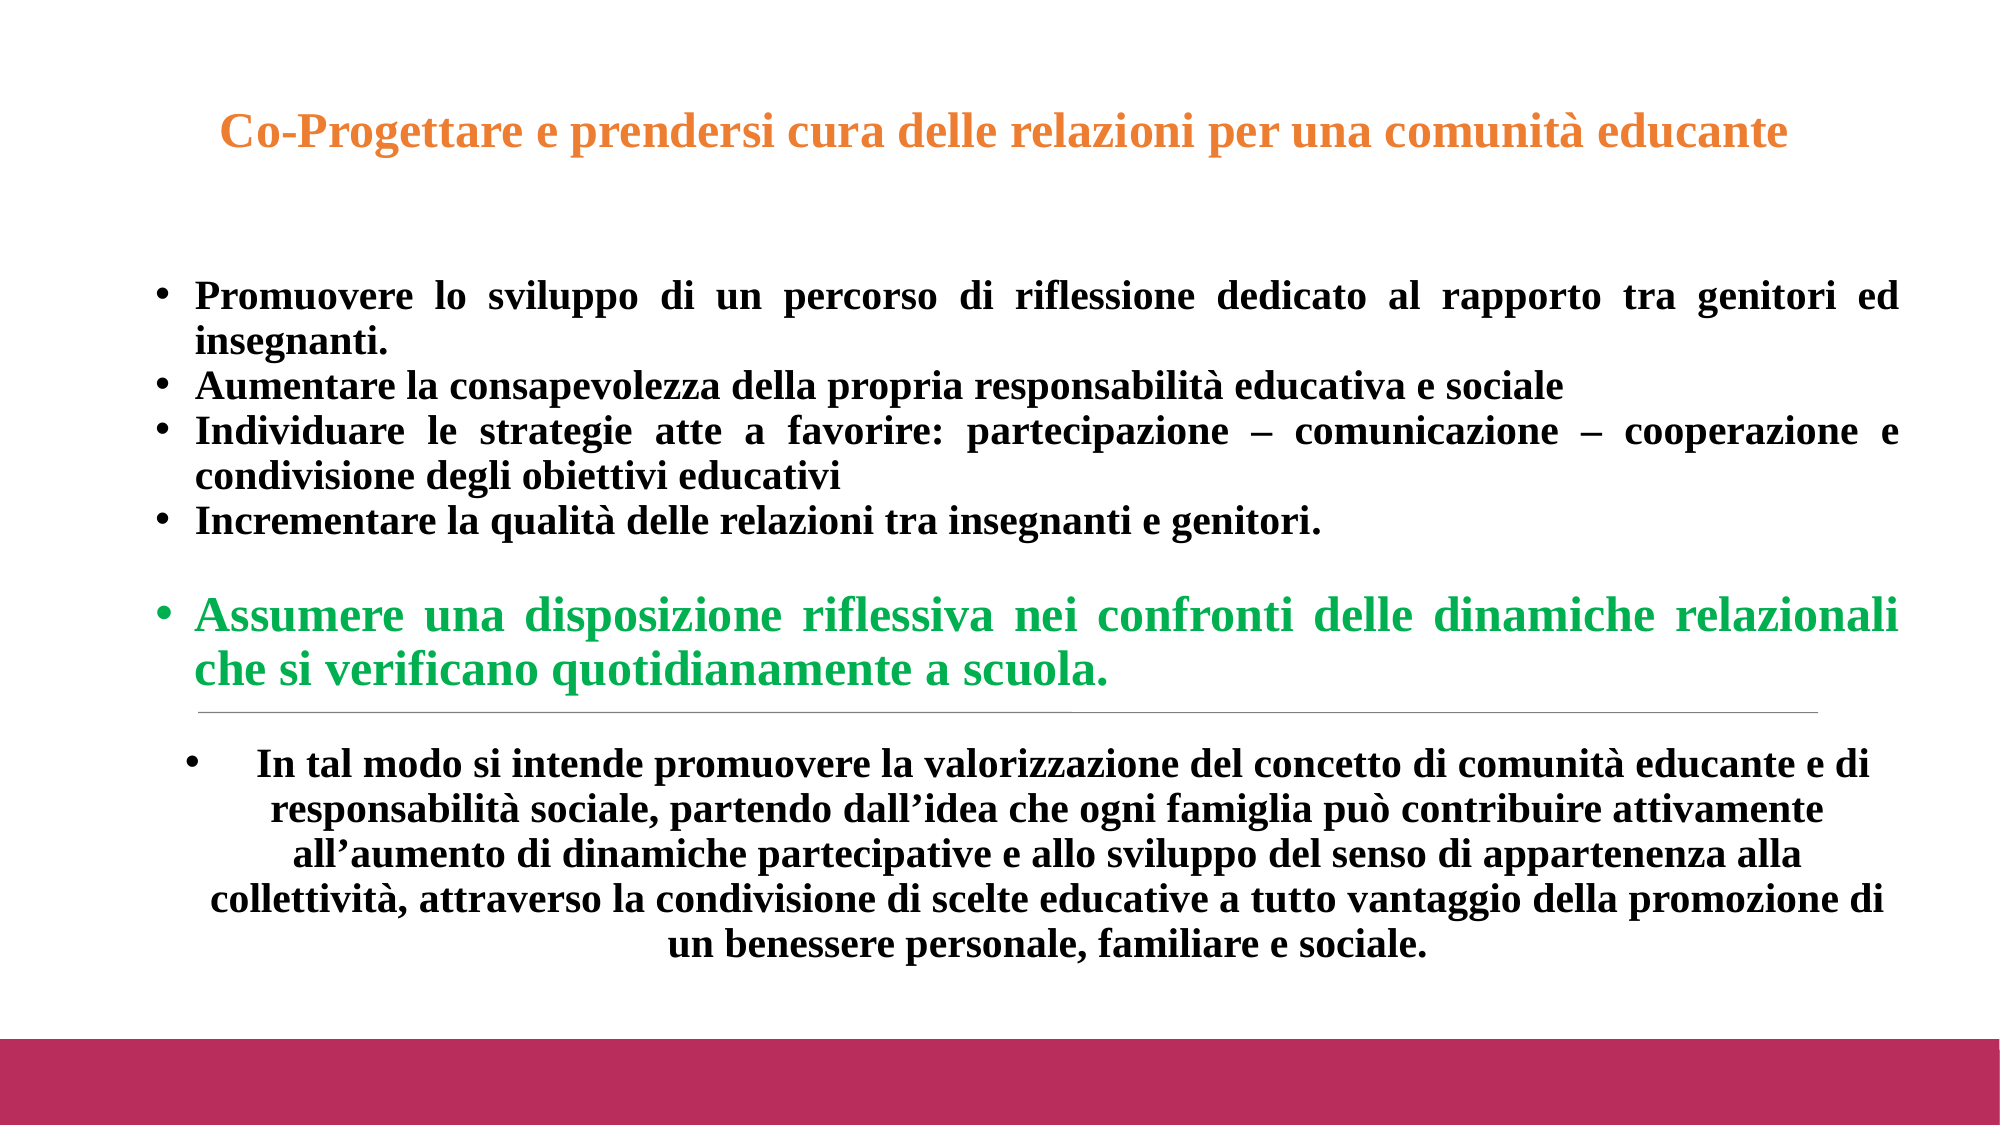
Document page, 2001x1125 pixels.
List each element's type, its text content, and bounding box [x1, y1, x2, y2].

title Co-Progettare e prendersi cura delle relazioni per una comunità educante [179, 47, 1830, 216]
list Obiettivi e competenze Promuovere lo sviluppo di un percorso di riflessione dedicato al rapporto tra genitori ed insegnanti. Aumentare la consapevolezza della propria responsabilità educativa e sociale Individuare le strategie atte a favorire: partecipazione – comunicazione – cooperazione e condivisione degli obiettivi educativi Incrementare la qualità delle relazioni tra insegnanti e genitori. Assumere una disposizione riflessiva nei confronti delle dinamiche relazionali che si verificano quotidianamente a scuola. In tal modo si intende promuovere la valorizzazione del concetto di comunità educante e di responsabilità sociale, partendo dall’idea che ogni famiglia può contribuire attivamente all’aumento di dinamiche partecipative e allo sviluppo del senso di appartenenza alla collettività, attraverso la condivisione di scelte educative a tutto vantaggio della promozione di un benessere personale, familiare e sociale. [155, 219, 1901, 1059]
